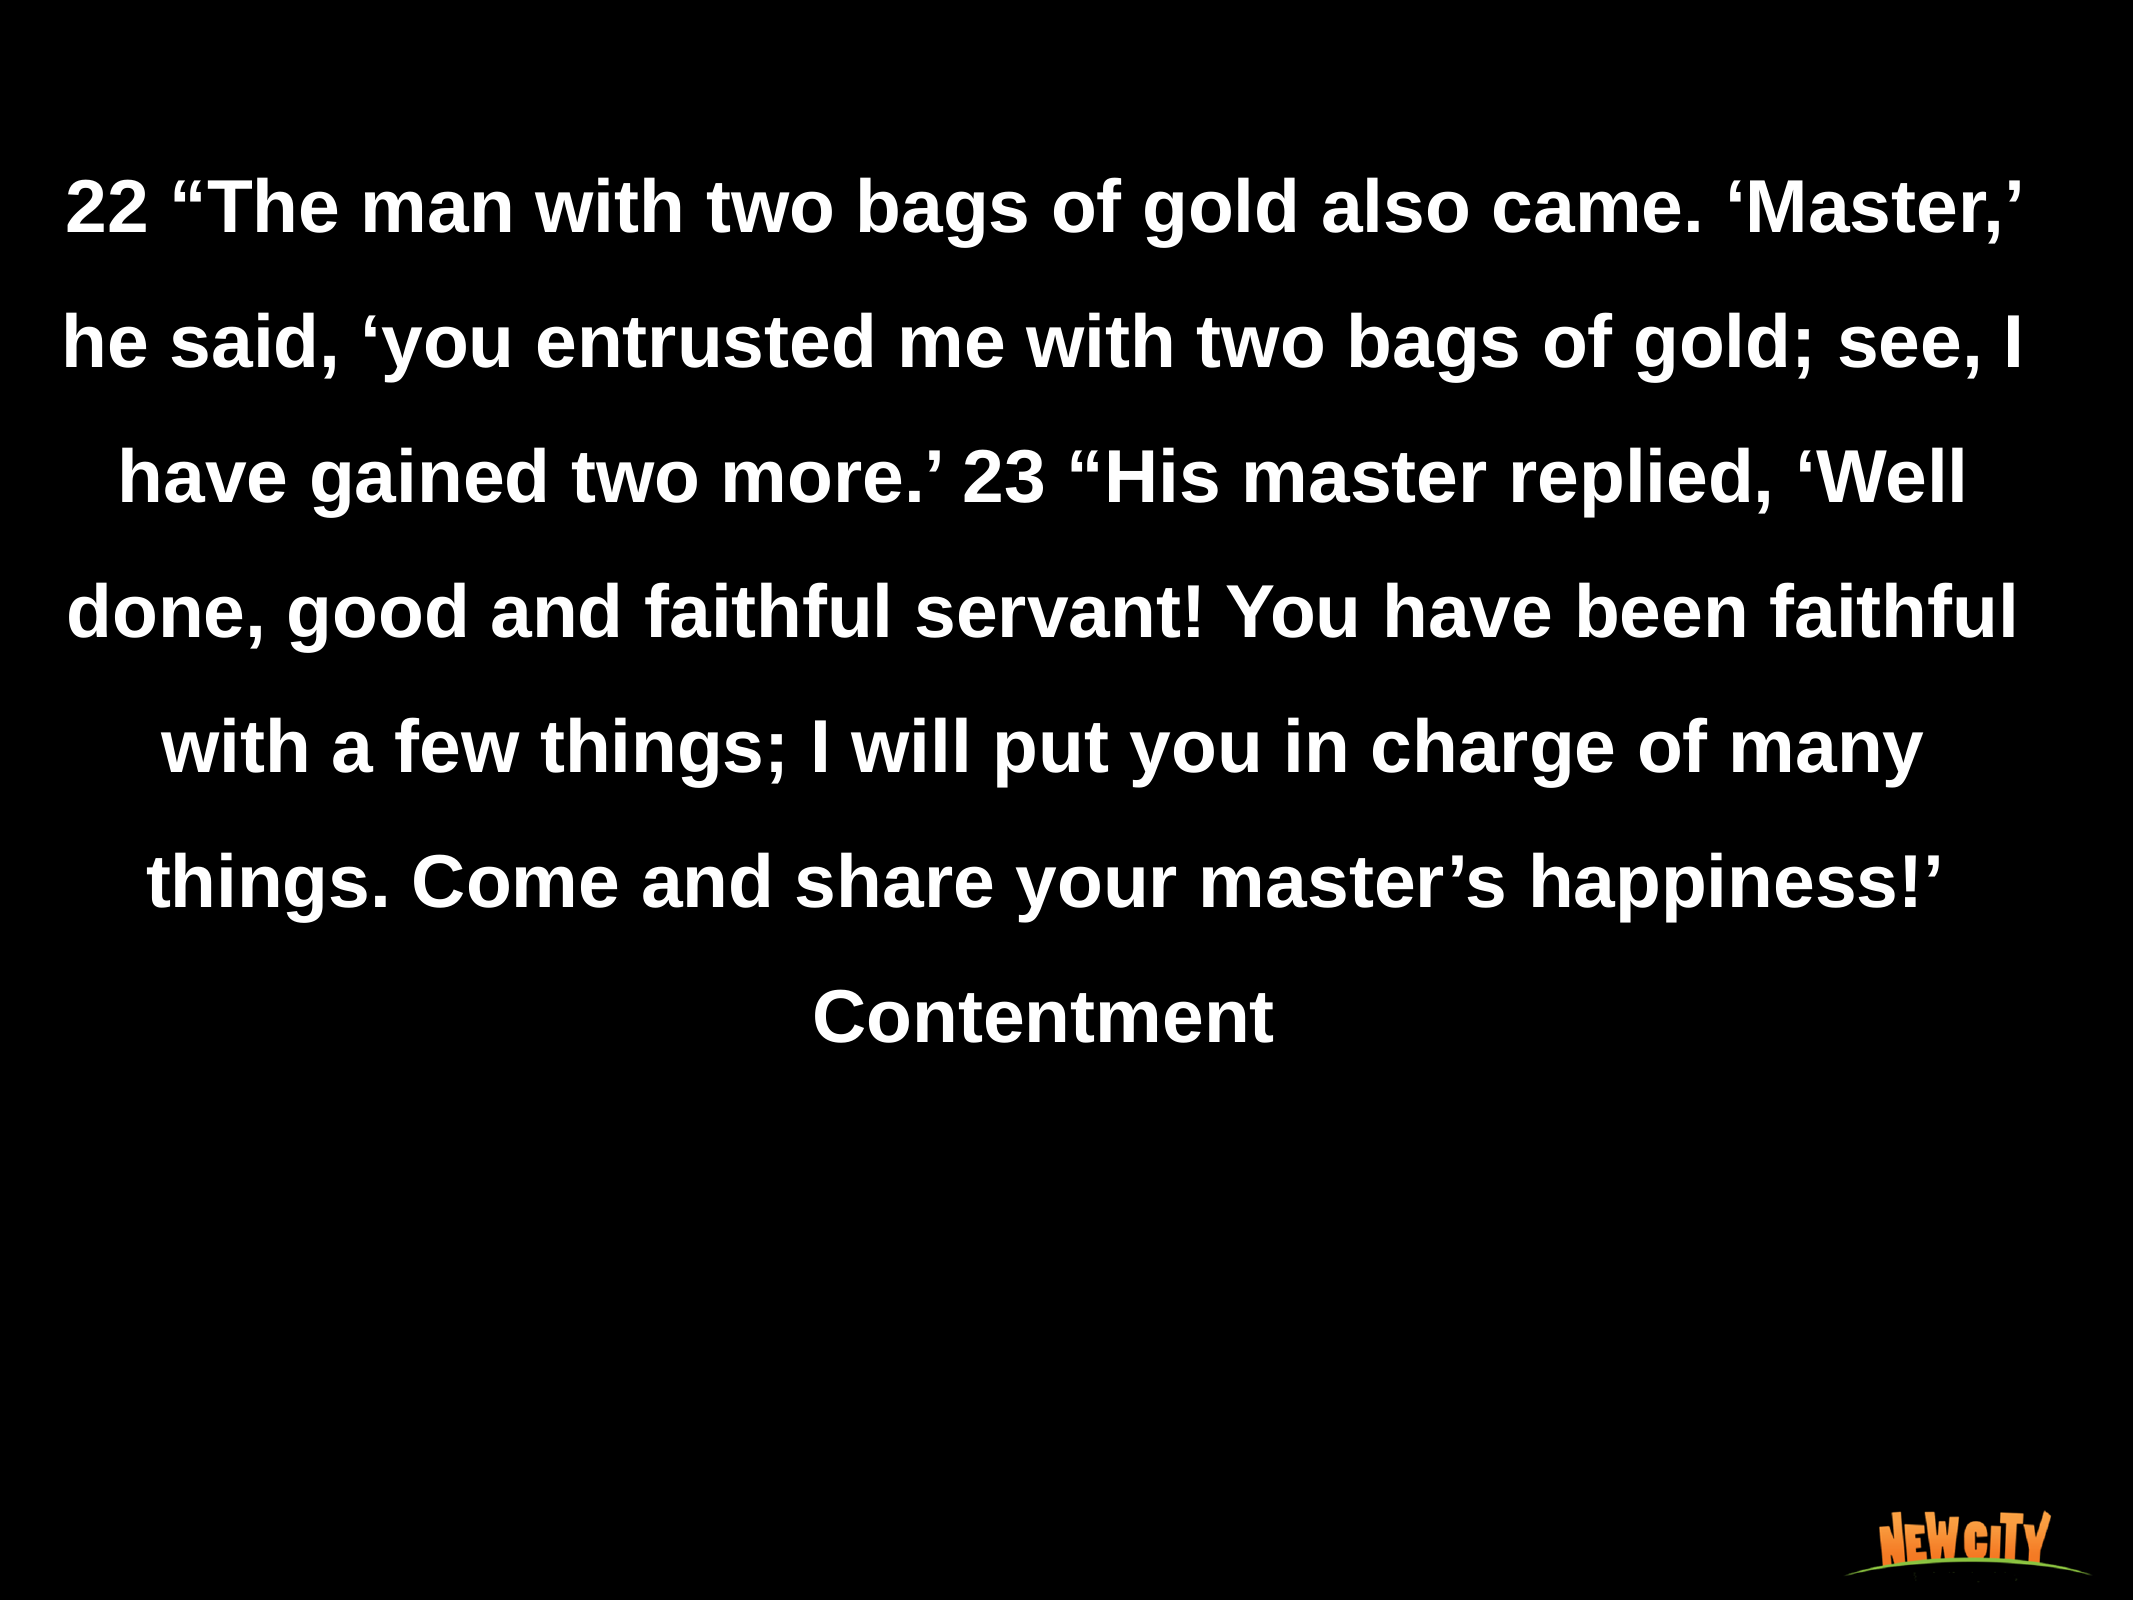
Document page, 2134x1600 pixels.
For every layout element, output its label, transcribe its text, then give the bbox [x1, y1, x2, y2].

picture [1840, 1501, 2096, 1587]
list 22 “The man with two bags of gold also came. ‘Master,’ he said, ‘you entrusted me with two bags of gold; see, I have gained two more.’ 23 “His master replied, ‘Well done, good and faithful servant! You have been faithful with a few things; I will put you in charge of many things. Come and share your master’s happiness!’ Contentment [20, 100, 2068, 1158]
